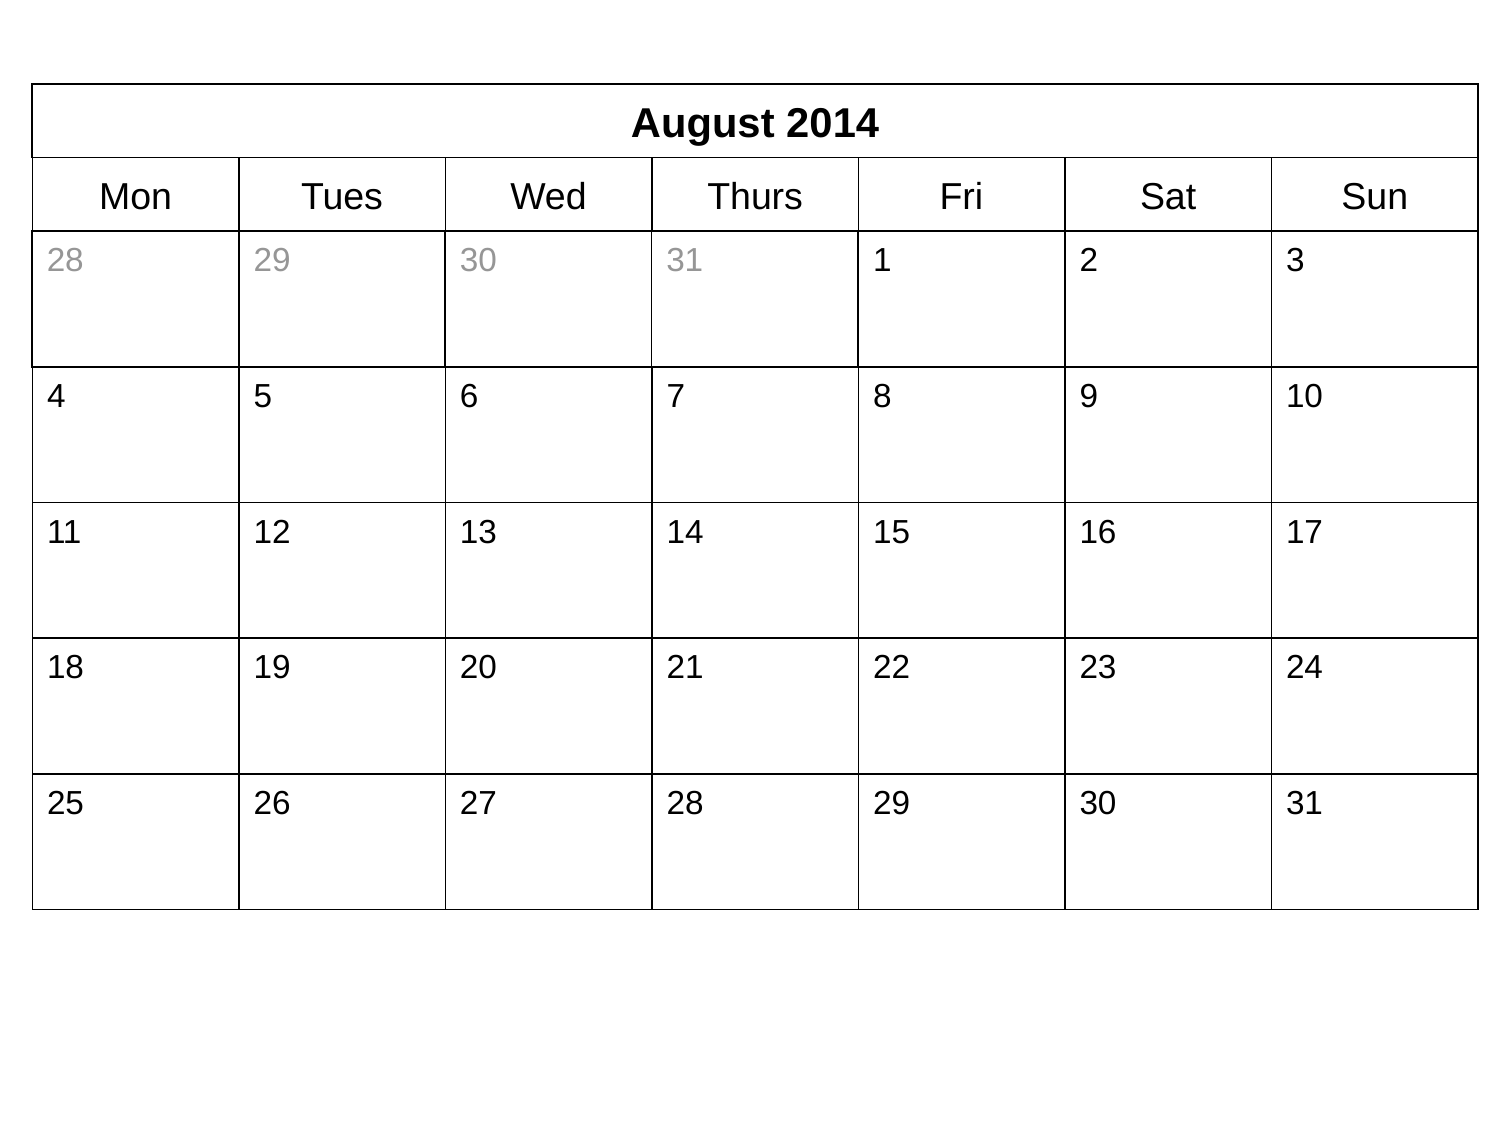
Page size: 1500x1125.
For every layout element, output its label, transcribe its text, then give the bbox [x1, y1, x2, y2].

text_box 3 [1272, 231, 1478, 367]
text_box 22 [859, 639, 1065, 774]
text_box Wed [446, 158, 652, 231]
text_box 7 [652, 366, 859, 503]
text_box 27 [446, 774, 652, 910]
text_box 2 [1065, 231, 1272, 367]
text_box 28 [32, 231, 239, 366]
text_box 14 [652, 503, 859, 639]
text_box 11 [32, 503, 239, 639]
text_box 31 [1272, 774, 1478, 910]
text_box 26 [239, 774, 446, 910]
text_box 10 [1272, 367, 1478, 503]
text_box 20 [446, 639, 652, 774]
text_box 25 [32, 774, 239, 910]
text_box 4 [32, 366, 239, 503]
text_box 15 [859, 503, 1065, 639]
text_box 31 [652, 231, 858, 366]
text_box 18 [32, 639, 239, 774]
text_box Tues [239, 158, 446, 231]
text_box Fri [859, 158, 1065, 231]
text_box 29 [859, 774, 1065, 910]
text_box 8 [859, 367, 1065, 503]
text_box 13 [446, 503, 652, 639]
text_box 17 [1272, 503, 1478, 639]
text_box 6 [446, 366, 652, 503]
text_box 30 [446, 231, 652, 366]
text_box 1 [858, 231, 1065, 367]
text_box 21 [652, 639, 859, 774]
text_box 12 [239, 503, 446, 639]
text_box 29 [239, 231, 446, 366]
text_box 23 [1065, 639, 1272, 774]
text_box Thurs [652, 158, 859, 231]
text_box 19 [239, 639, 446, 774]
text_box 24 [1272, 639, 1478, 774]
text_box 9 [1065, 367, 1272, 503]
text_box August 2014 [32, 83, 1478, 158]
text_box 30 [1065, 774, 1272, 910]
text_box Mon [32, 158, 239, 231]
text_box 28 [652, 774, 859, 910]
text_box 5 [239, 366, 446, 503]
text_box Sun [1272, 158, 1478, 231]
text_box Sat [1065, 158, 1272, 231]
text_box 16 [1065, 503, 1272, 639]
